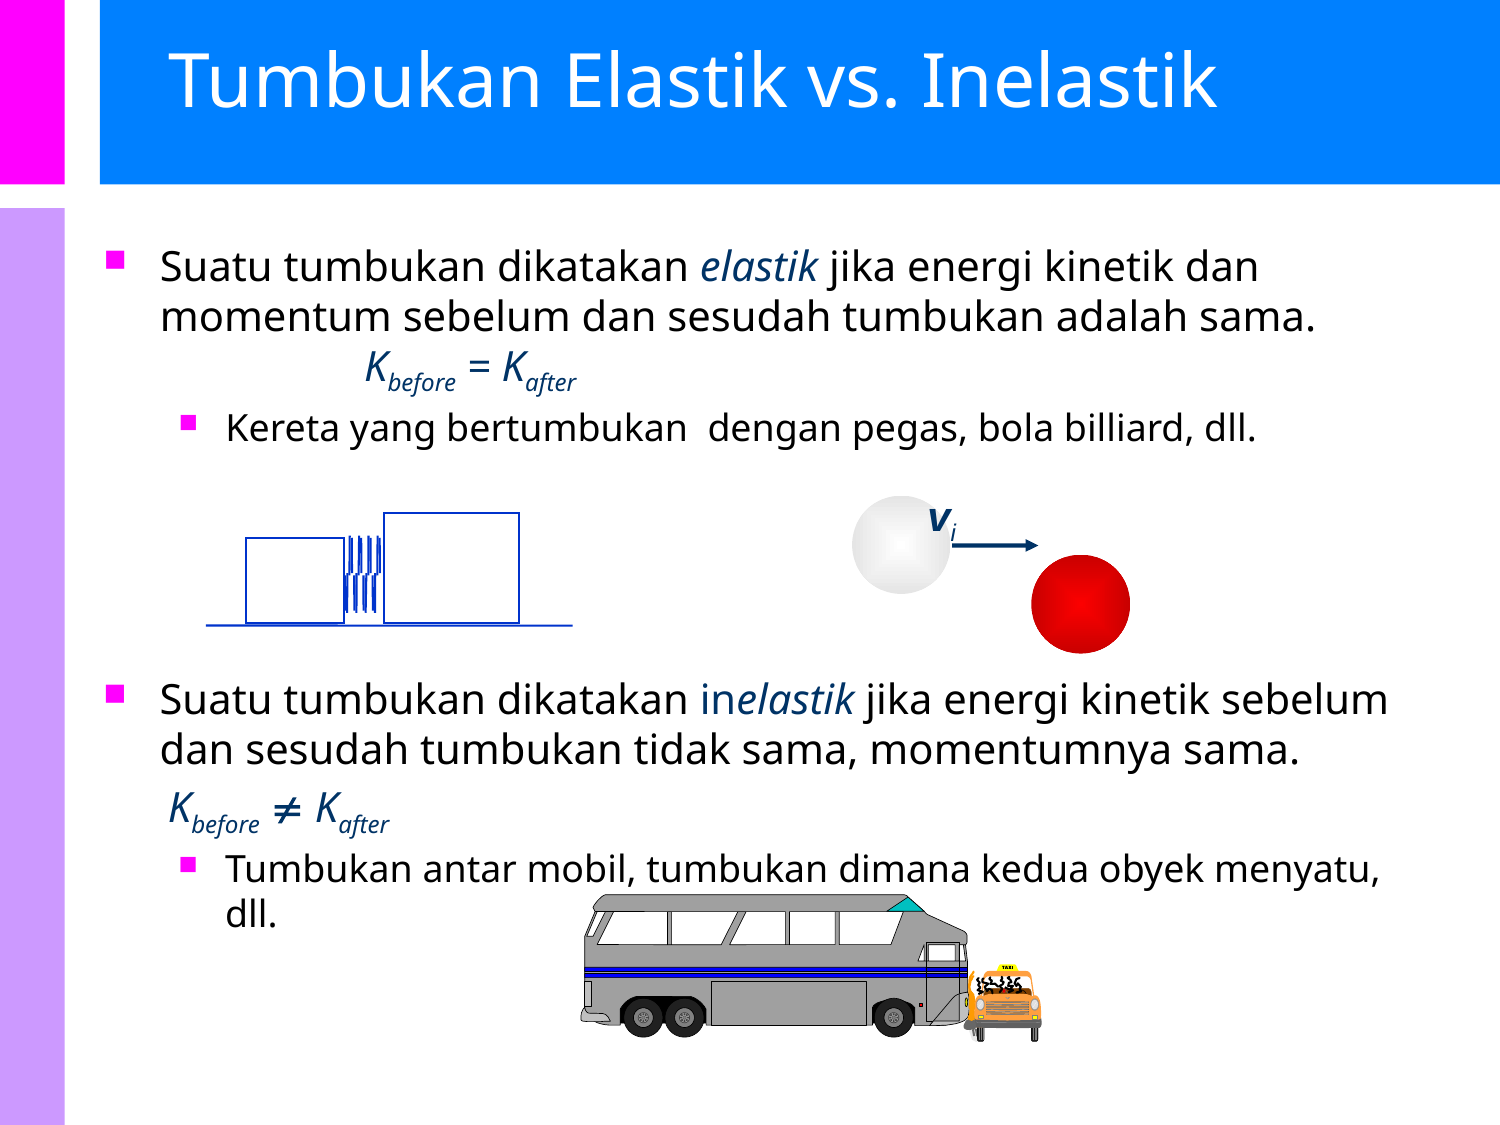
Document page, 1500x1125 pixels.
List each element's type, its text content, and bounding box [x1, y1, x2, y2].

list Suatu tumbukan dikatakan elastik jika energi kinetik dan momentum sebelum dan sesudah tumbukan adalah sama. Kbefore = Kafter Kereta yang bertumbukan dengan pegas, bola billiard, dll. [88, 231, 1448, 463]
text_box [851, 482, 1131, 654]
text_box Suatu tumbukan dikatakan inelastik jika energi kinetik sebelum dan sesudah tumbukan tidak sama, momentumnya sama. Kbefore  Kafter Tumbukan antar mobil, tumbukan dimana kedua obyek menyatu, dll. [88, 665, 1447, 896]
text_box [205, 512, 573, 626]
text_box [579, 893, 1042, 1042]
title Tumbukan Elastik vs. Inelastik [153, 46, 1336, 131]
